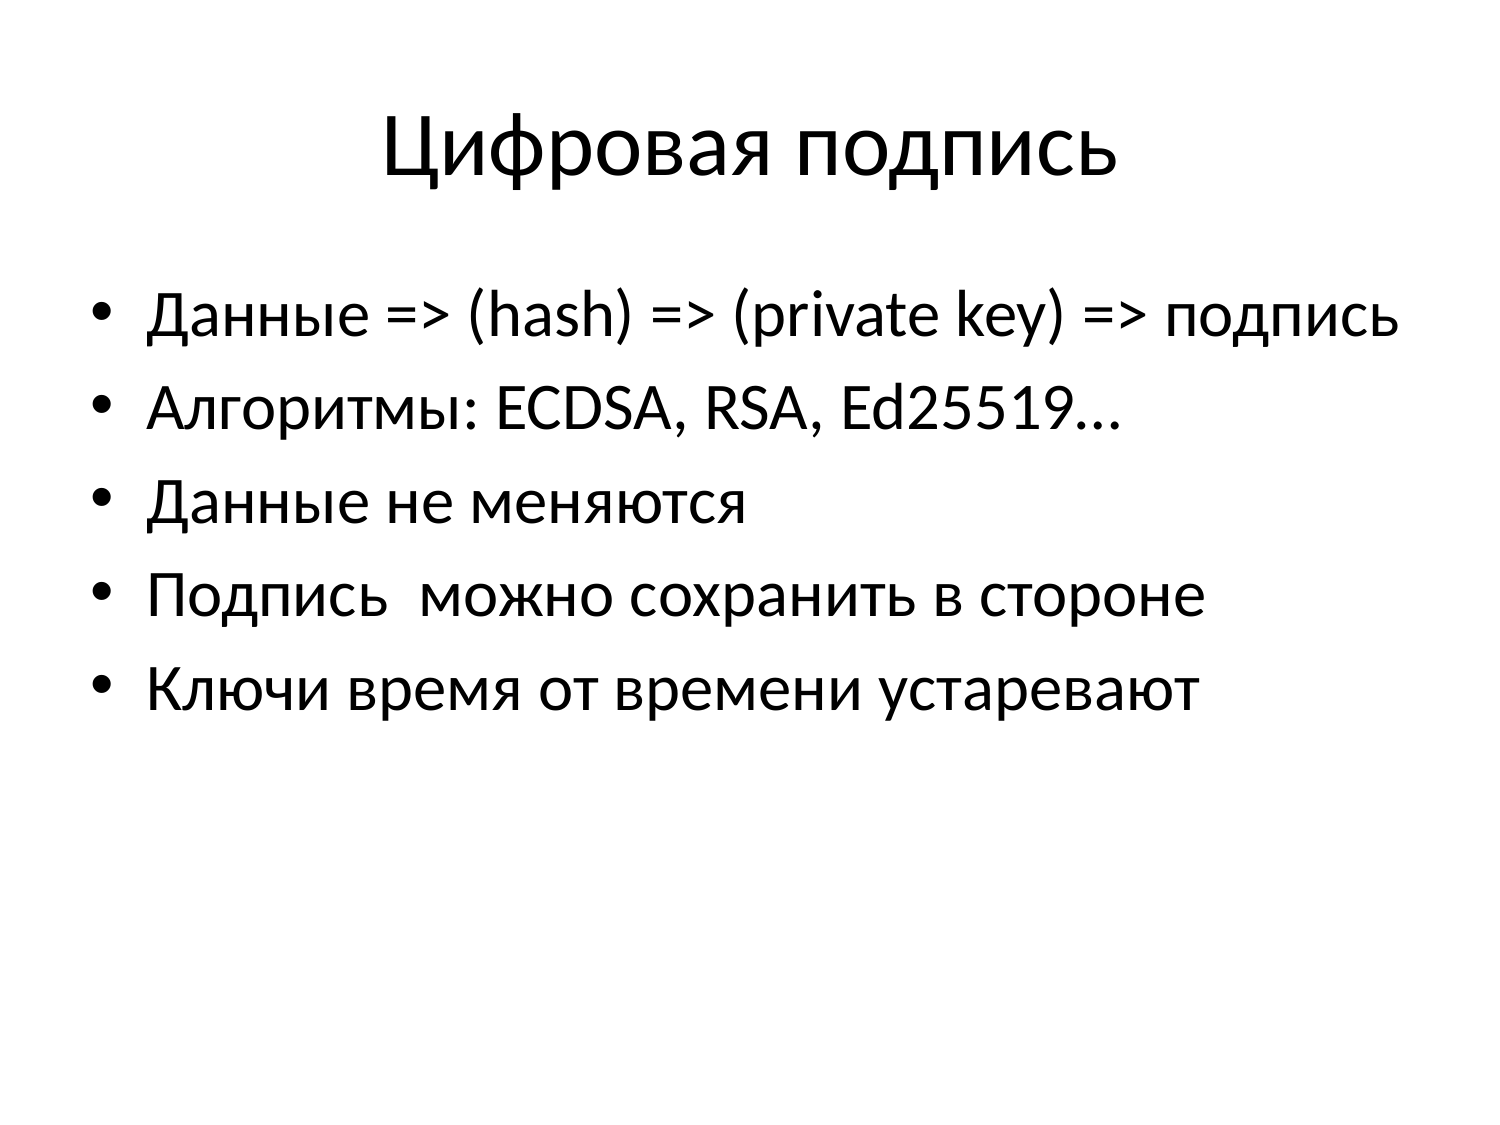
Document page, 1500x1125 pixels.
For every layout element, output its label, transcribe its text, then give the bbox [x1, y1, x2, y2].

list Данные => (hash) => (private key) => подпись Алгоритмы: ECDSA, RSA, Ed25519… Данные не меняются Подпись можно сохранить в стороне Ключи время от времени устаревают [75, 262, 1425, 1005]
title Цифровая подпись [75, 45, 1425, 233]
